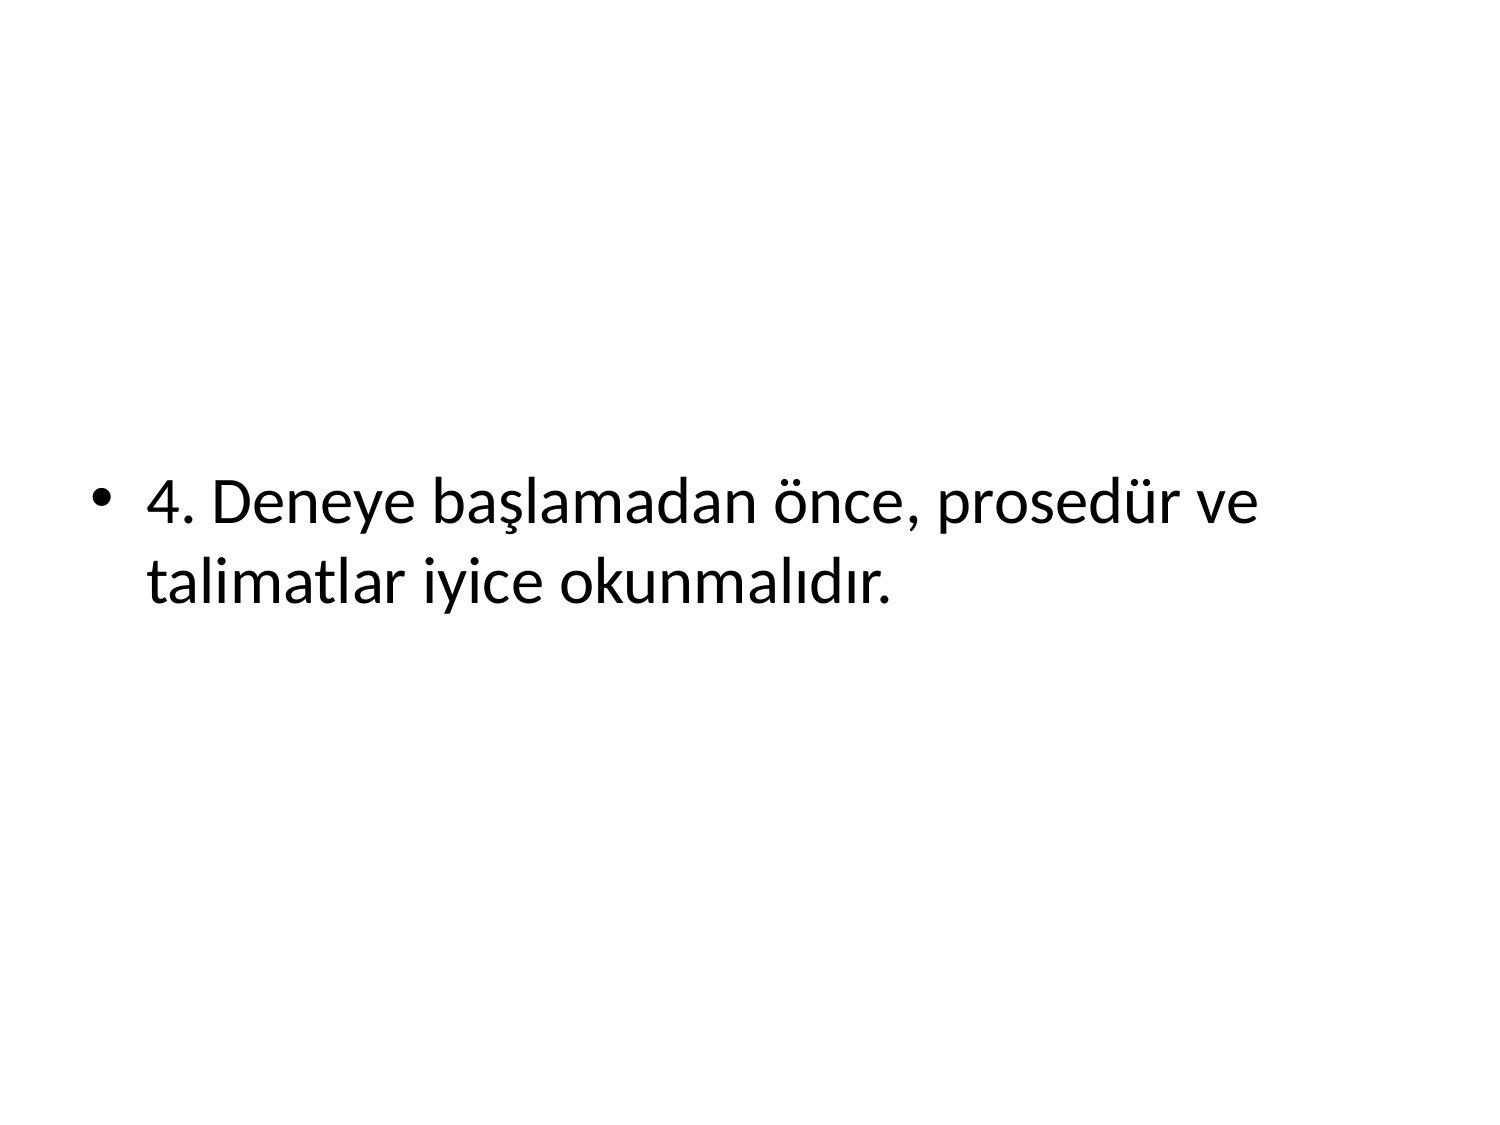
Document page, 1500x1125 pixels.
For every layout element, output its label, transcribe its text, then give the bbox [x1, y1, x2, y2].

list 4. Deneye başlamadan önce, prosedür ve talimatlar iyice okunmalıdır. [75, 262, 1425, 1005]
